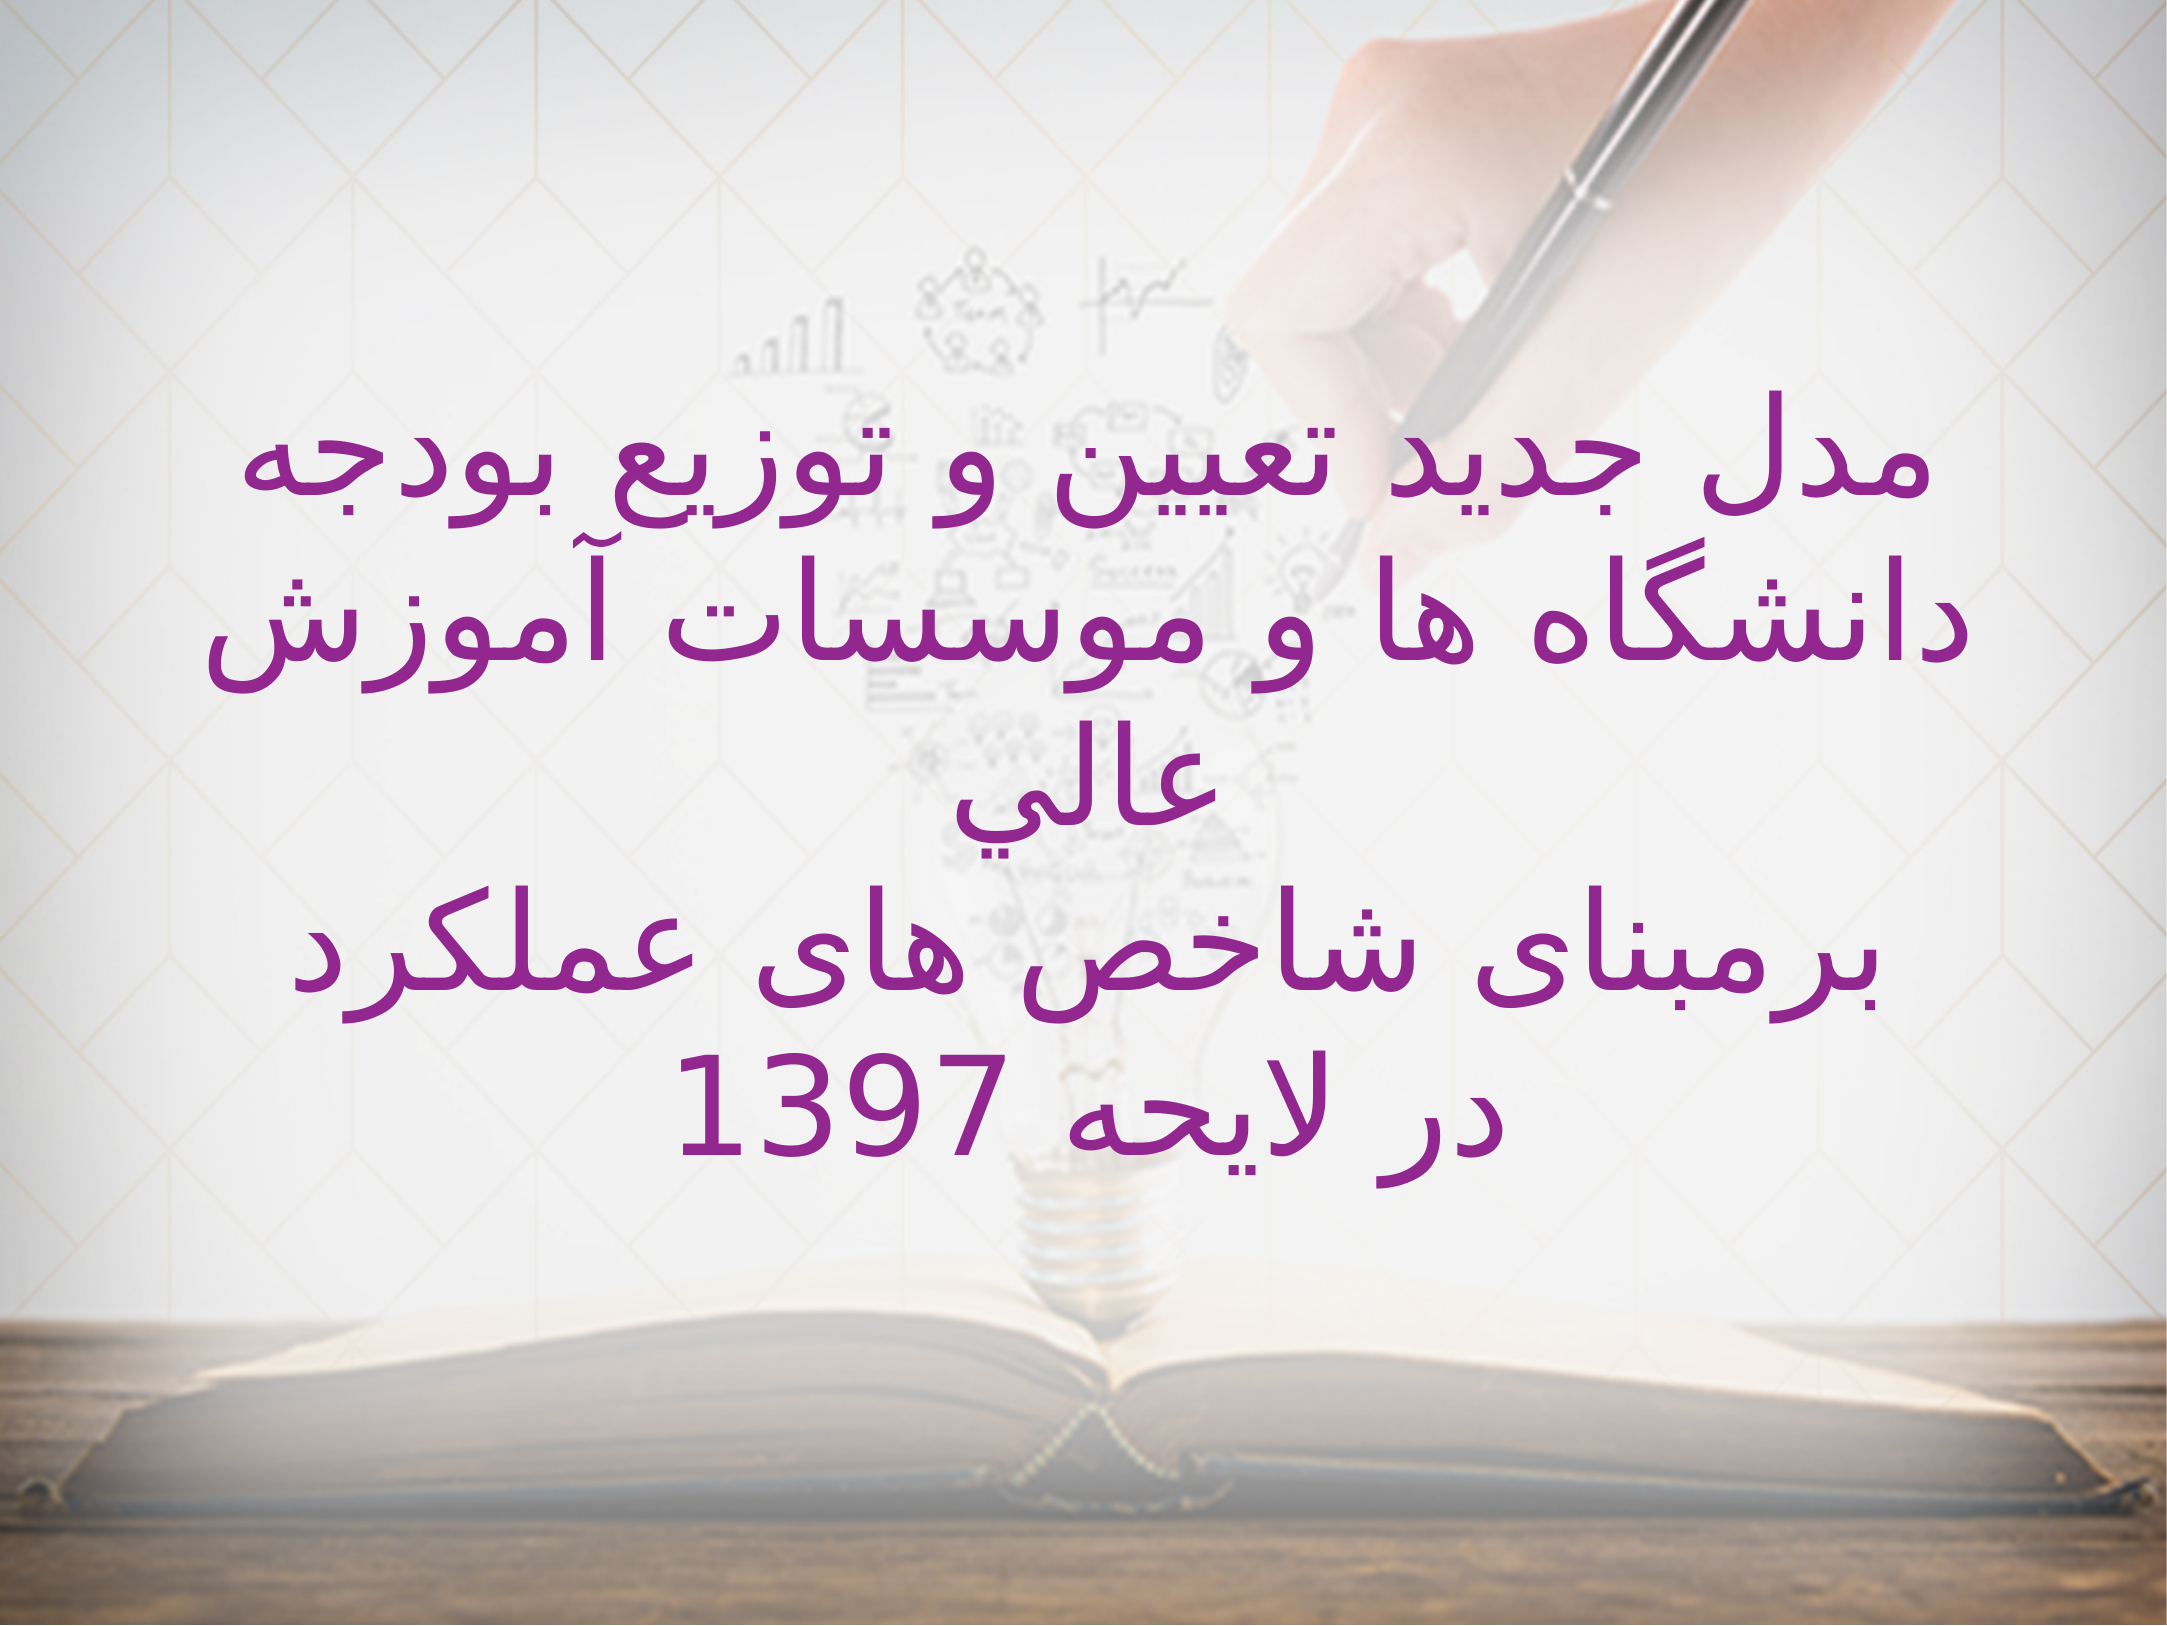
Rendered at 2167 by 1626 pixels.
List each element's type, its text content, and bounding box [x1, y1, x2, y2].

picture [0, 0, 2167, 1625]
text_box مدل جدید تعیین و توزیع بودجه دانشگاه ها و موسسات آموزش عالي برمبنای شاخص های عملکرد در لایحه 1397 [143, 350, 2035, 1191]
